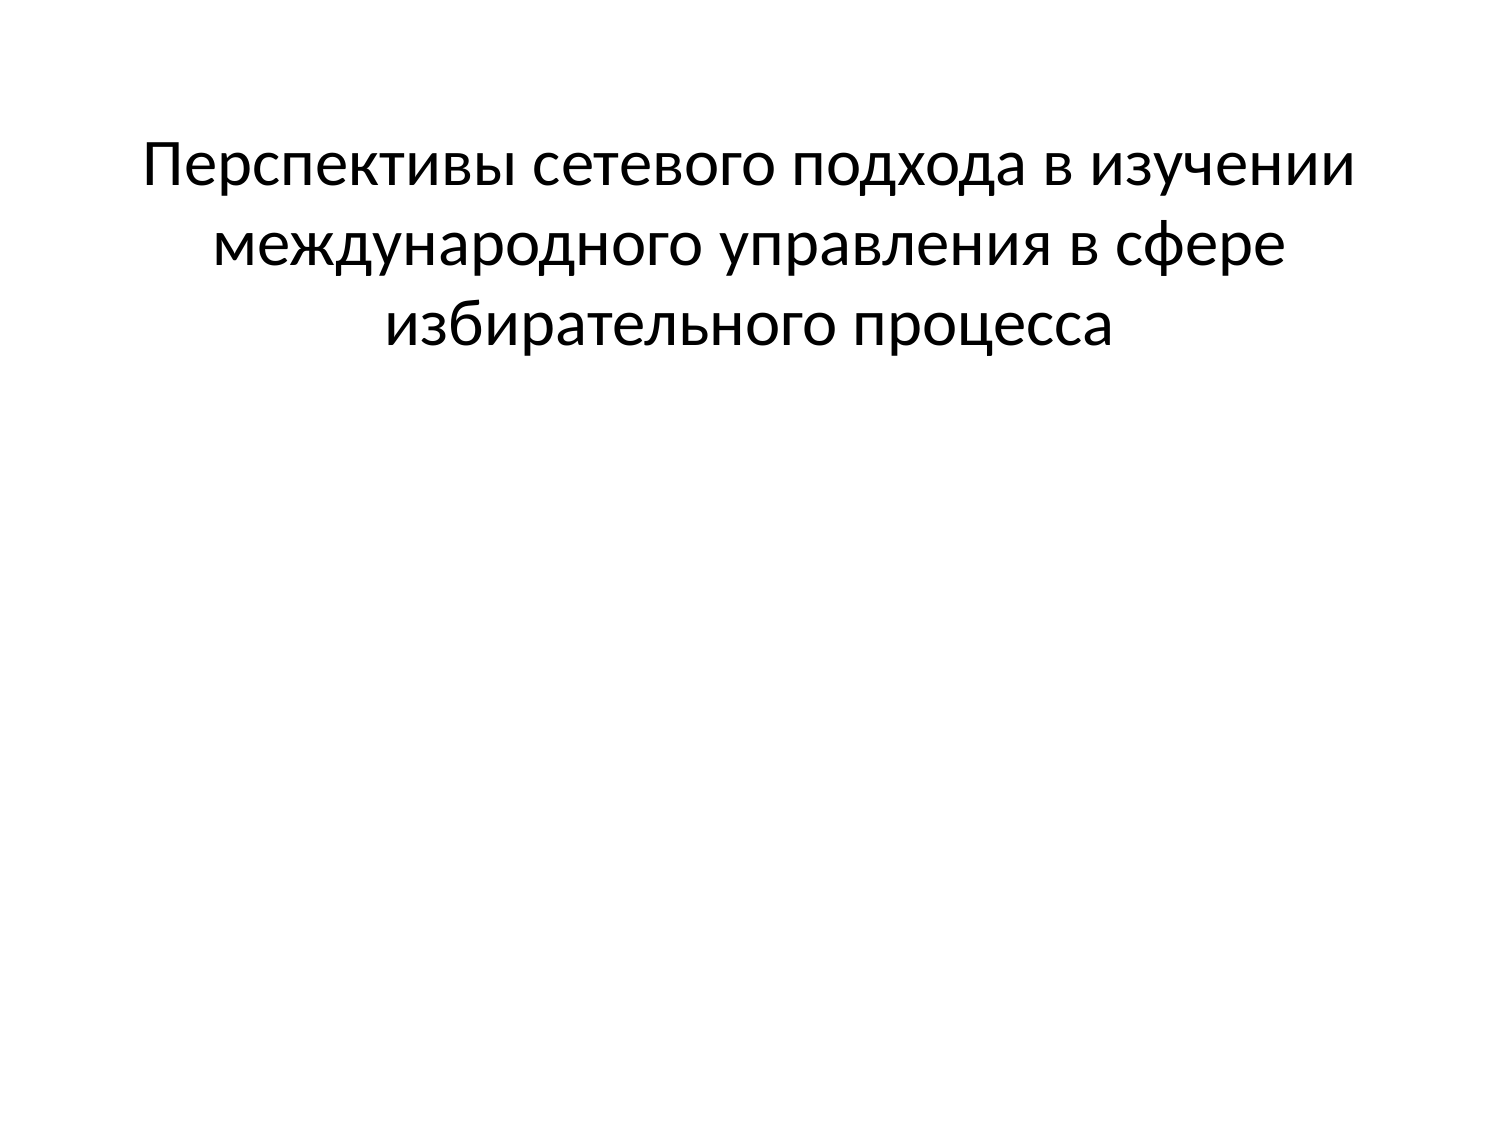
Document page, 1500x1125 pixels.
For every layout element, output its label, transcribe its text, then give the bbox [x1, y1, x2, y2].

title Перспективы сетевого подхода в изучении международного управления в сфере избирательного процесса [75, 45, 1425, 433]
